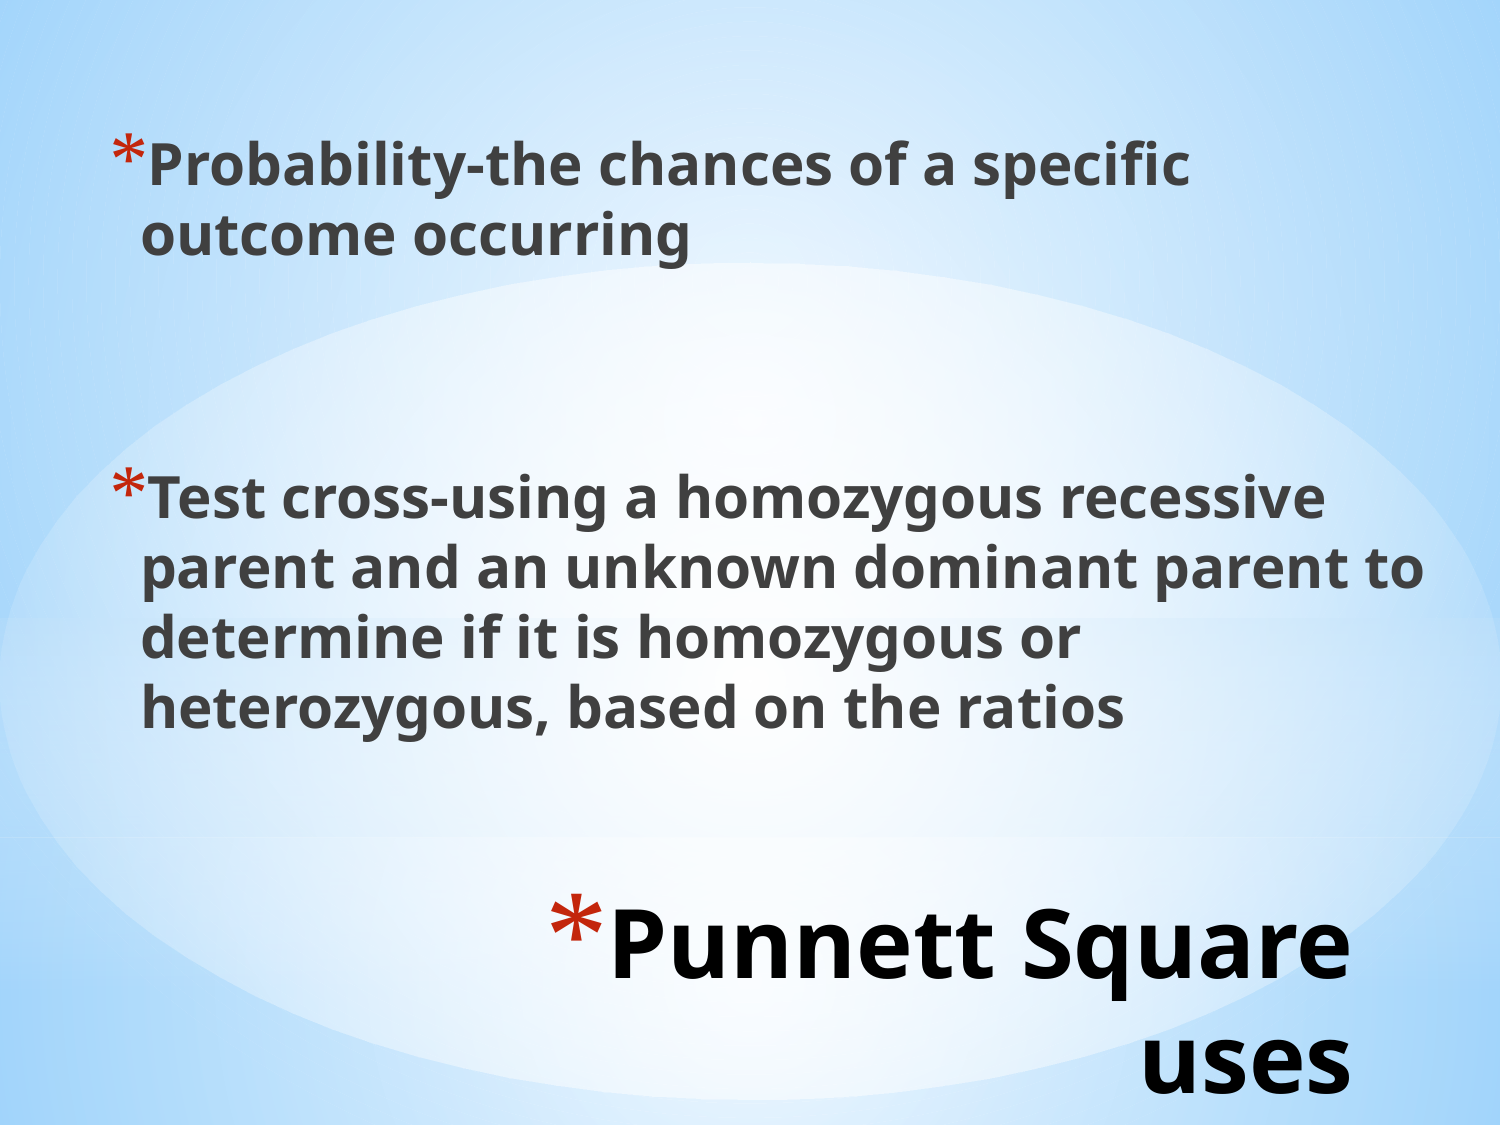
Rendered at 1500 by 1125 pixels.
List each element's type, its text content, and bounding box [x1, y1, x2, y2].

title Punnett Square uses [300, 875, 1369, 1063]
list Probability-the chances of a specific outcome occurring Test cross-using a homozygous recessive parent and an unknown dominant parent to determine if it is homozygous or heterozygous, based on the ratios [87, 120, 1450, 813]
